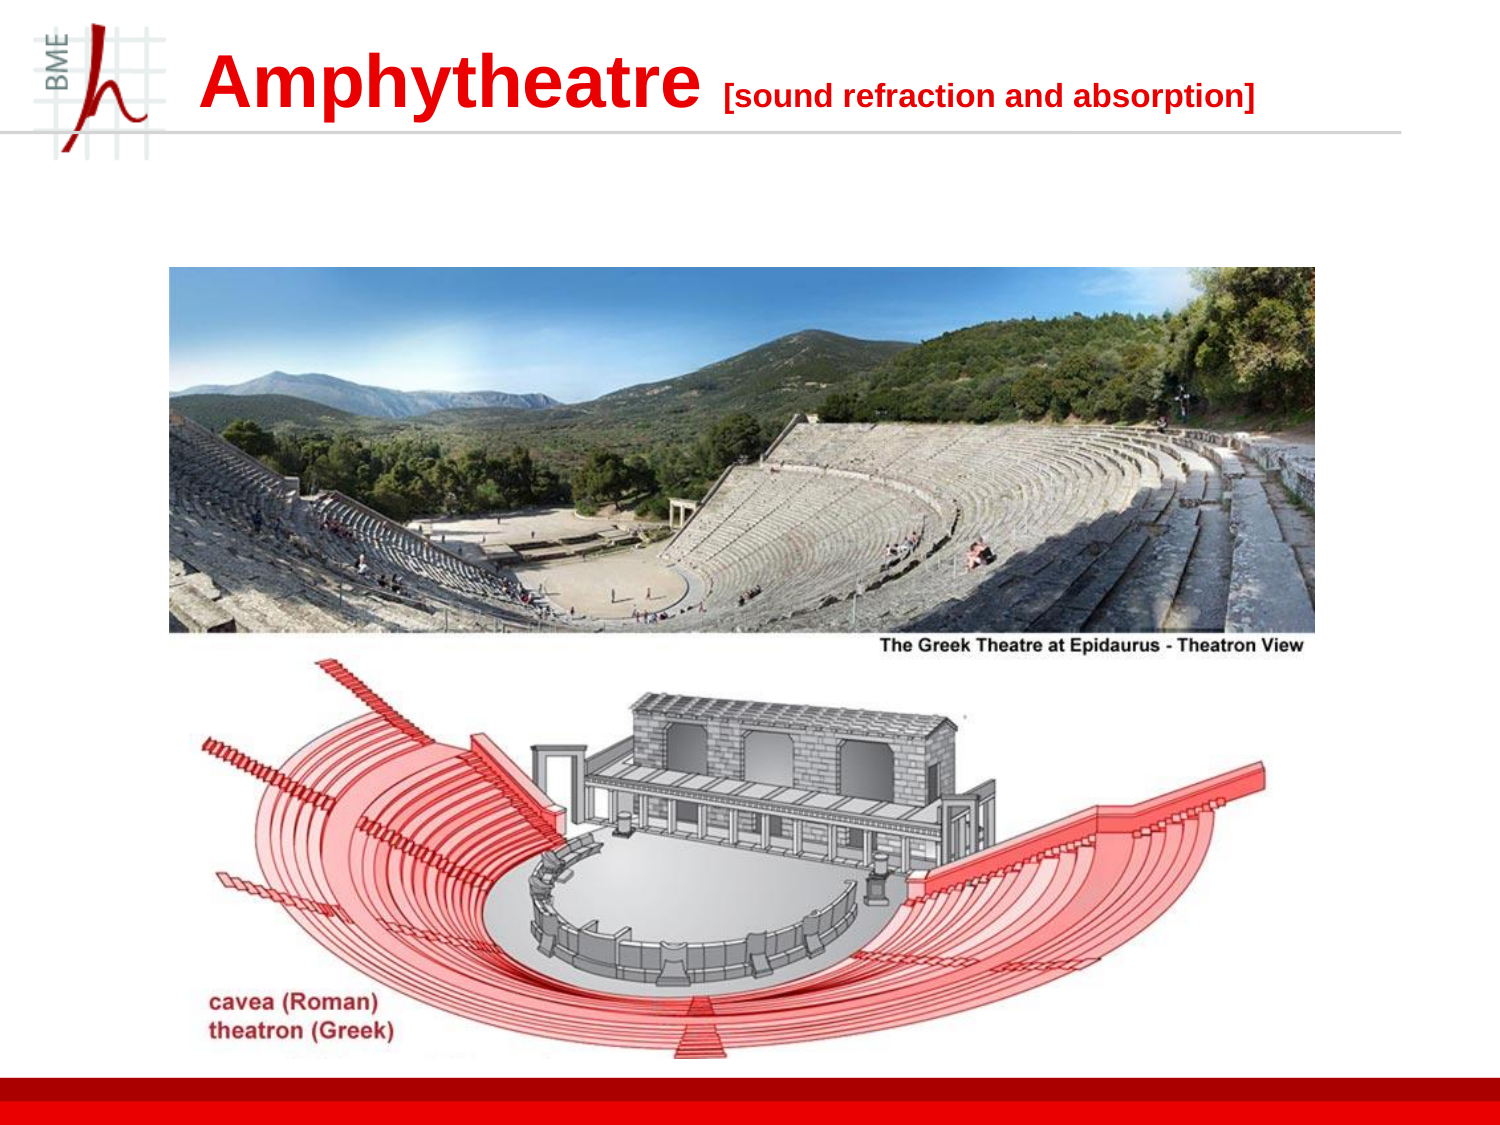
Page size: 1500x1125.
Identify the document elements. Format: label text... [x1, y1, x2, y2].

title Amphytheatre [sound refraction and absorption] [182, 12, 1495, 143]
picture [32, 22, 168, 130]
picture [32, 135, 168, 162]
picture [168, 266, 1315, 1059]
